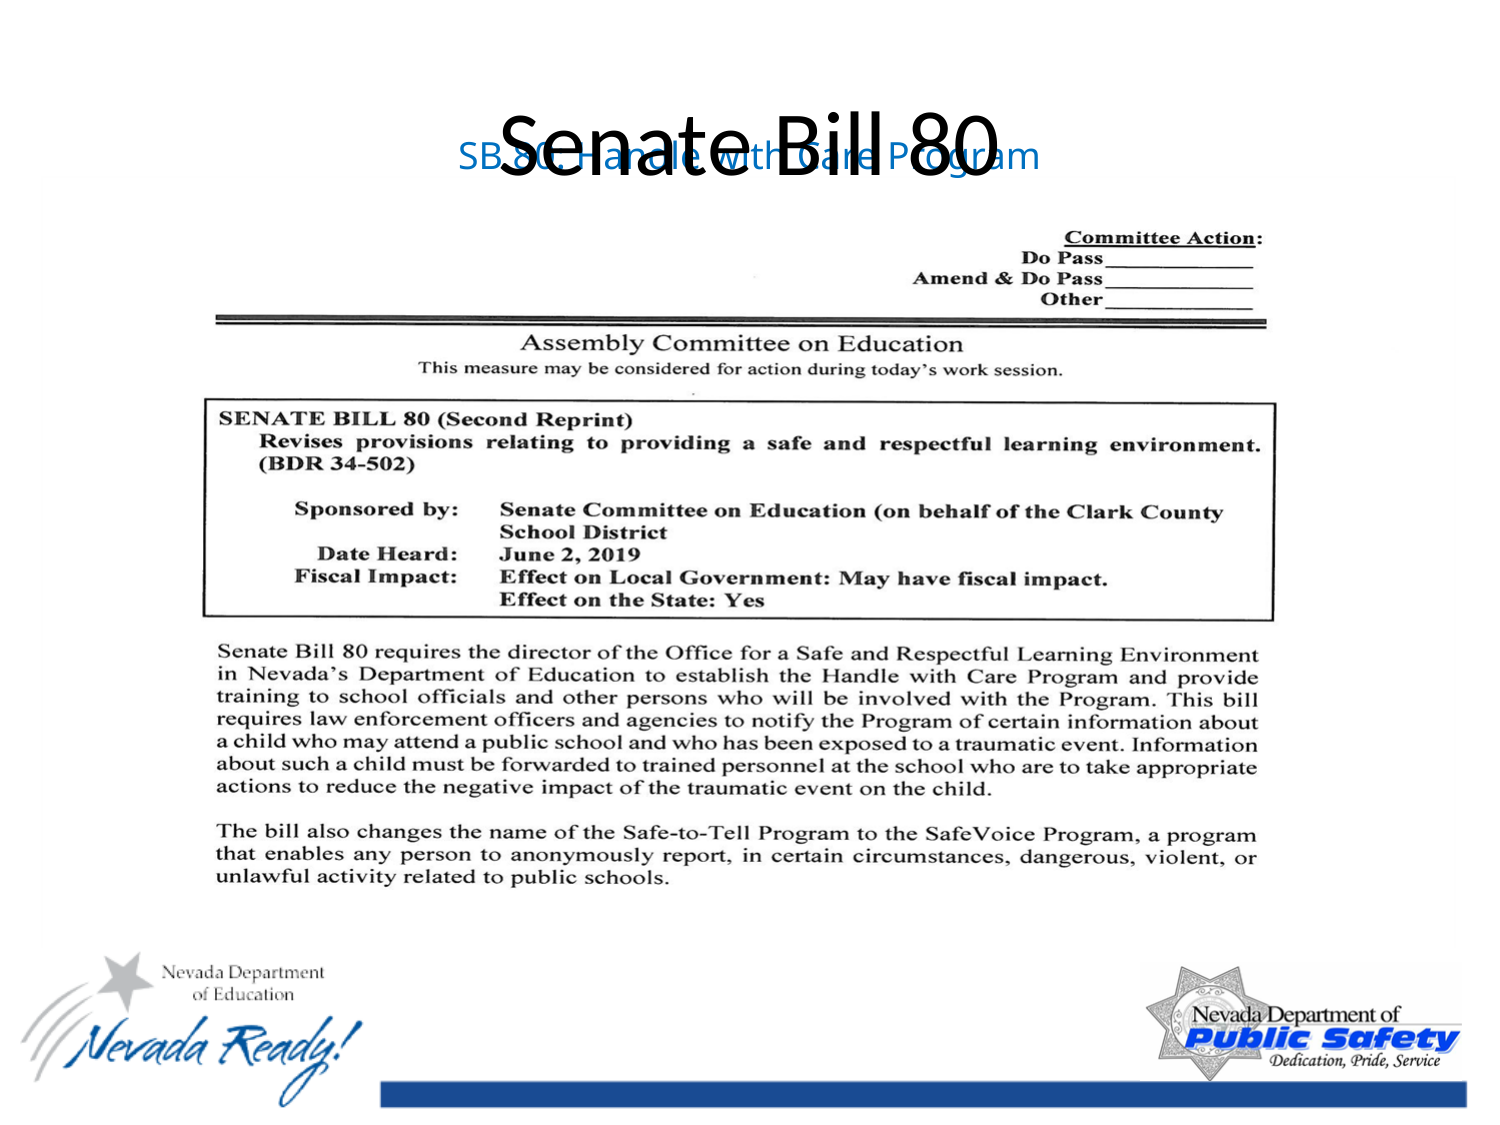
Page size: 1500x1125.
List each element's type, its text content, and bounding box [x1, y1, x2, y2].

title Senate Bill 80 [75, 45, 1425, 175]
picture [0, 0, 1500, 1125]
